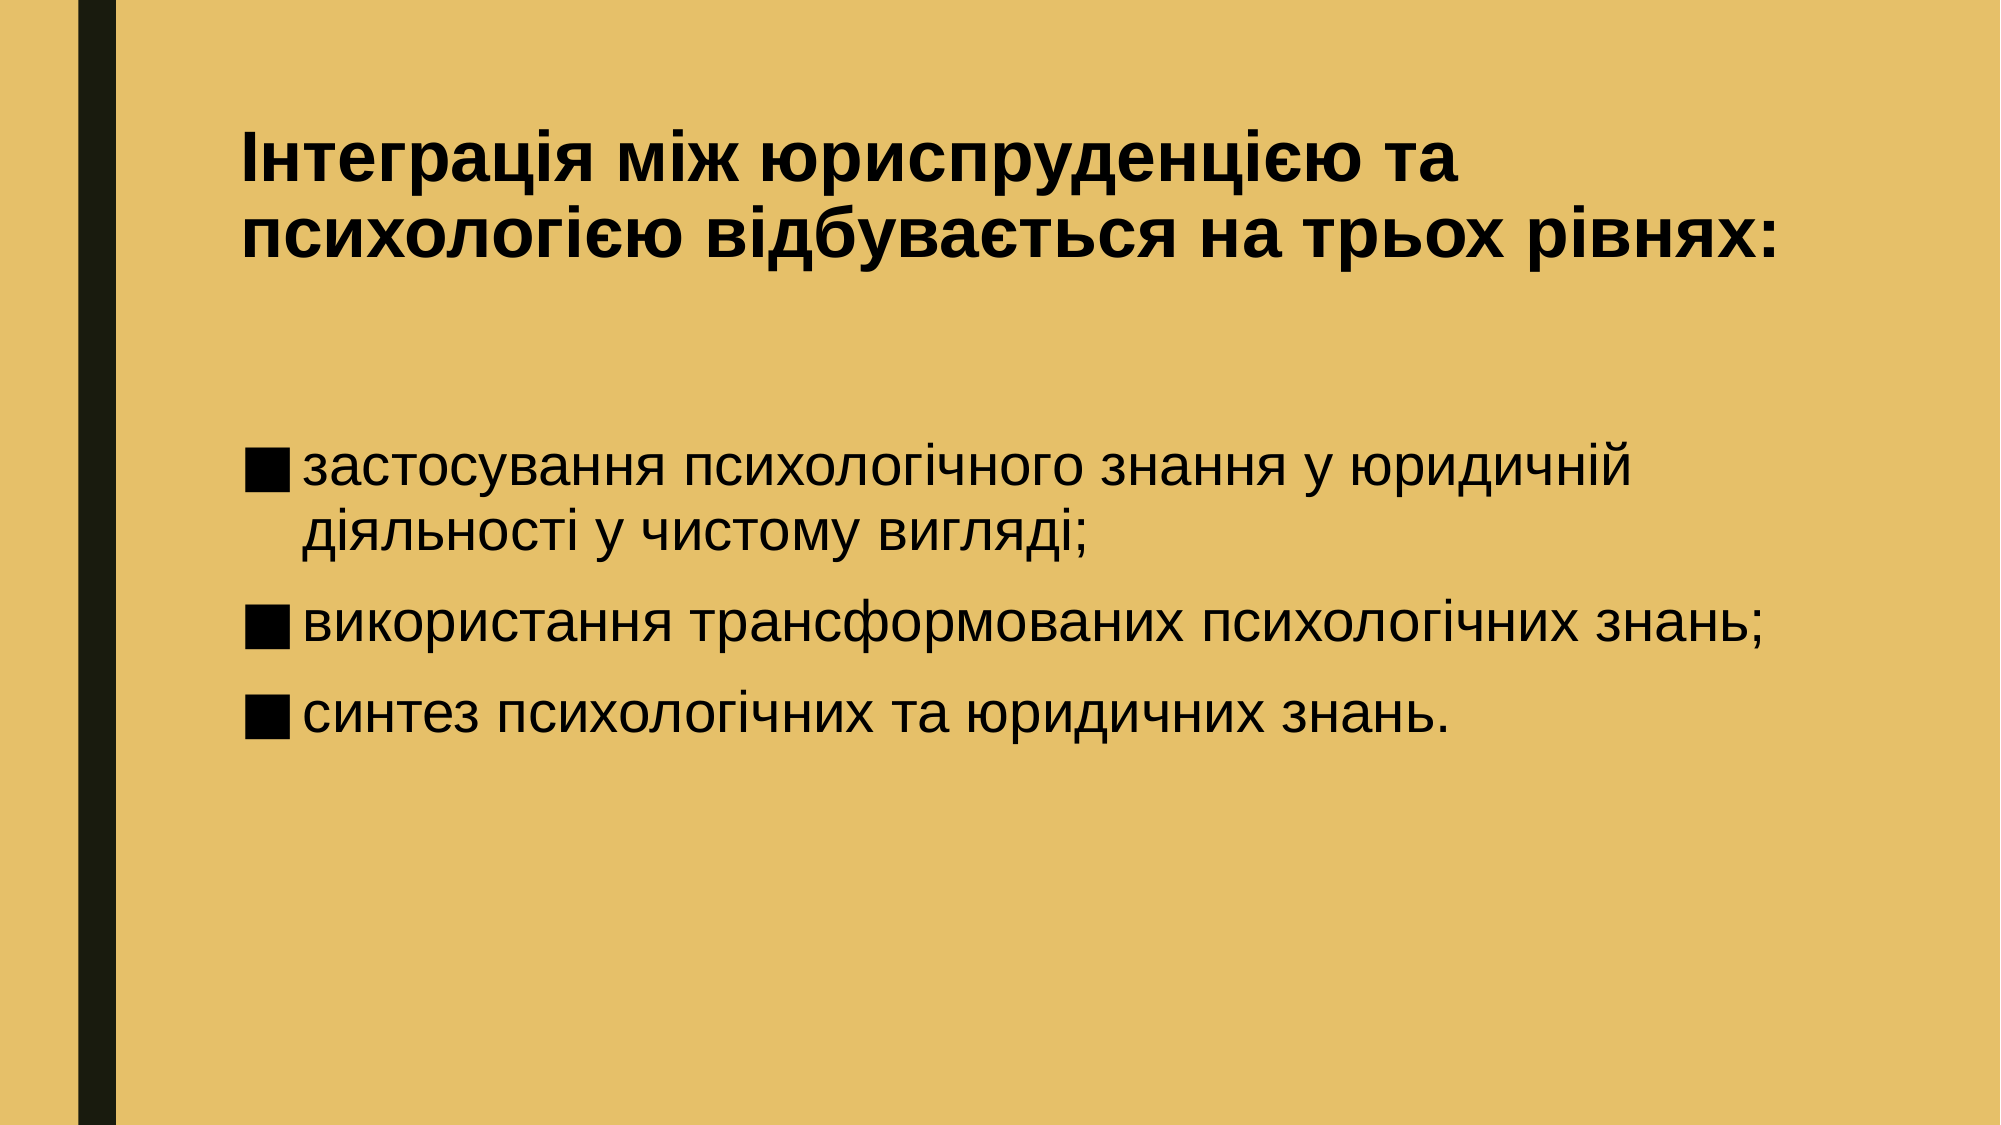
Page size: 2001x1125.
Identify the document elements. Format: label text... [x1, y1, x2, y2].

title Інтеграція між юриспруденцією та психологією відбувається на трьох рівнях: [225, 112, 1800, 357]
list застосування психологічного знання у юридичній діяльності у чистому вигляді; використання трансформованих психологічних знань; синтез психологічних та юридичних знань. [225, 425, 1800, 1013]
